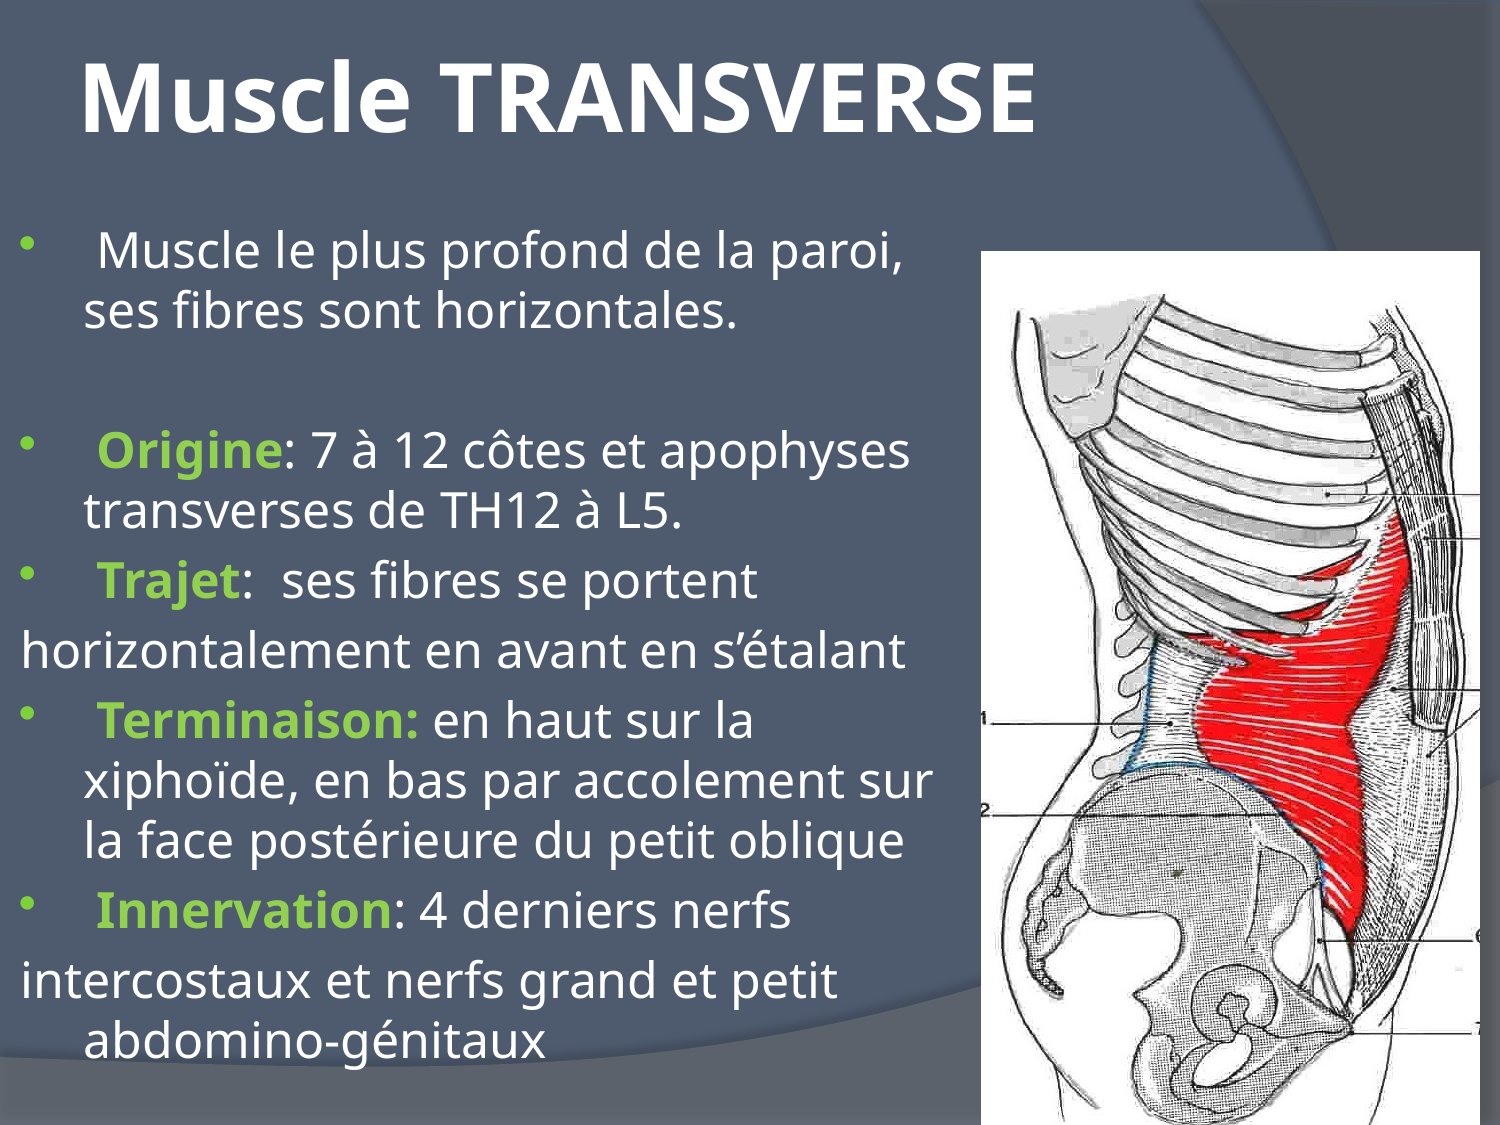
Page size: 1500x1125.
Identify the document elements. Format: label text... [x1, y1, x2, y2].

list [981, 251, 1480, 1125]
title Muscle TRANSVERSE [70, 23, 1296, 166]
list Muscle le plus profond de la paroi, ses fibres sont horizontales. Origine: 7 à 12 côtes et apophyses transverses de TH12 à L5. Trajet: ses fibres se portent horizontalement en avant en s’étalant Terminaison: en haut sur la xiphoïde, en bas par accolement sur la face postérieure du petit oblique Innervation: 4 derniers nerfs intercostaux et nerfs grand et petit abdomino-génitaux [0, 210, 973, 1102]
